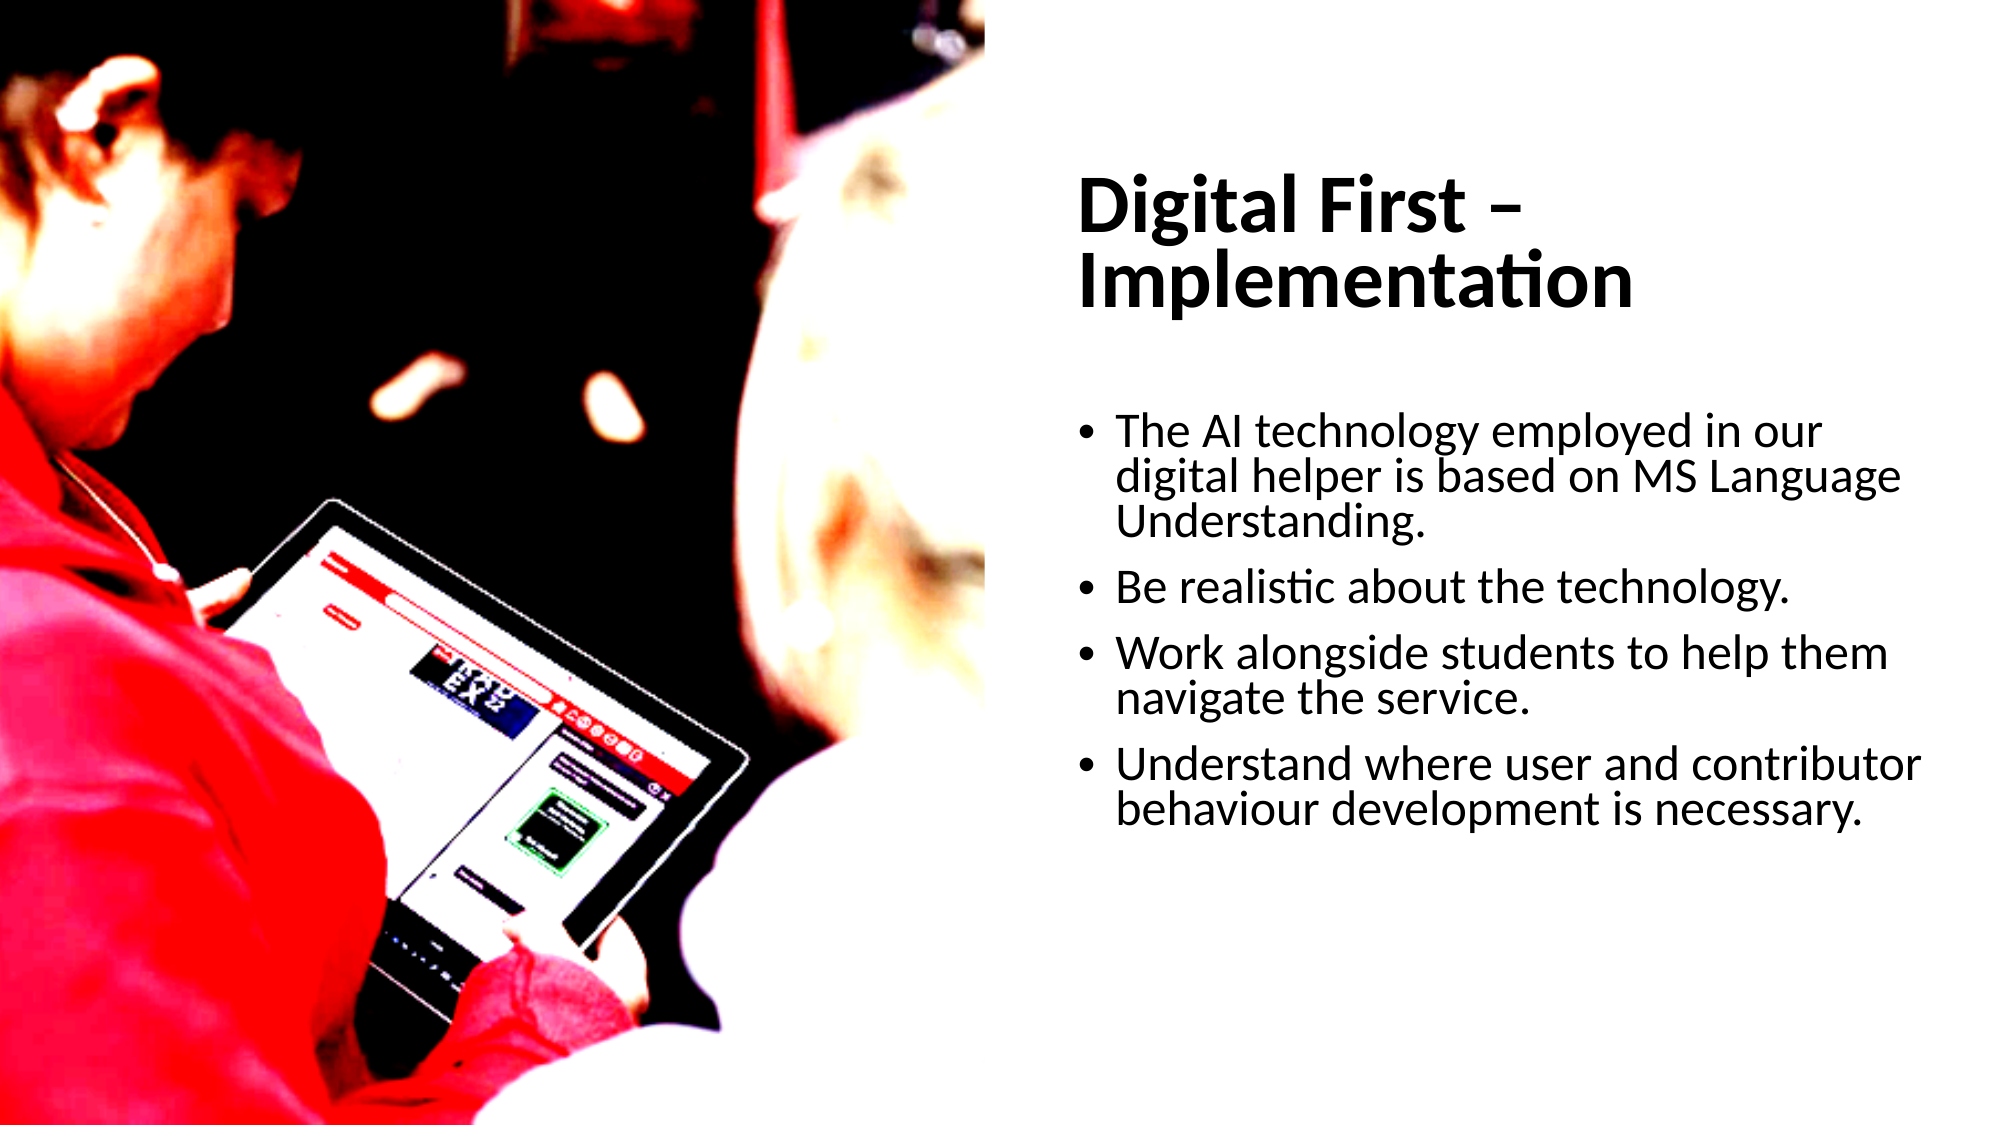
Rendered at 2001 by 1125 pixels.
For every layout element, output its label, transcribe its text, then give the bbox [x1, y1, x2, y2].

text_box [985, 0, 2000, 1125]
picture [0, 0, 985, 1125]
list The AI technology employed in our digital helper is based on MS Language Understanding. Be realistic about the technology. Work alongside students to help them navigate the service. Understand where user and contributor behaviour development is necessary. [1062, 404, 1942, 1015]
title Digital First – Implementation [1062, 110, 1913, 385]
